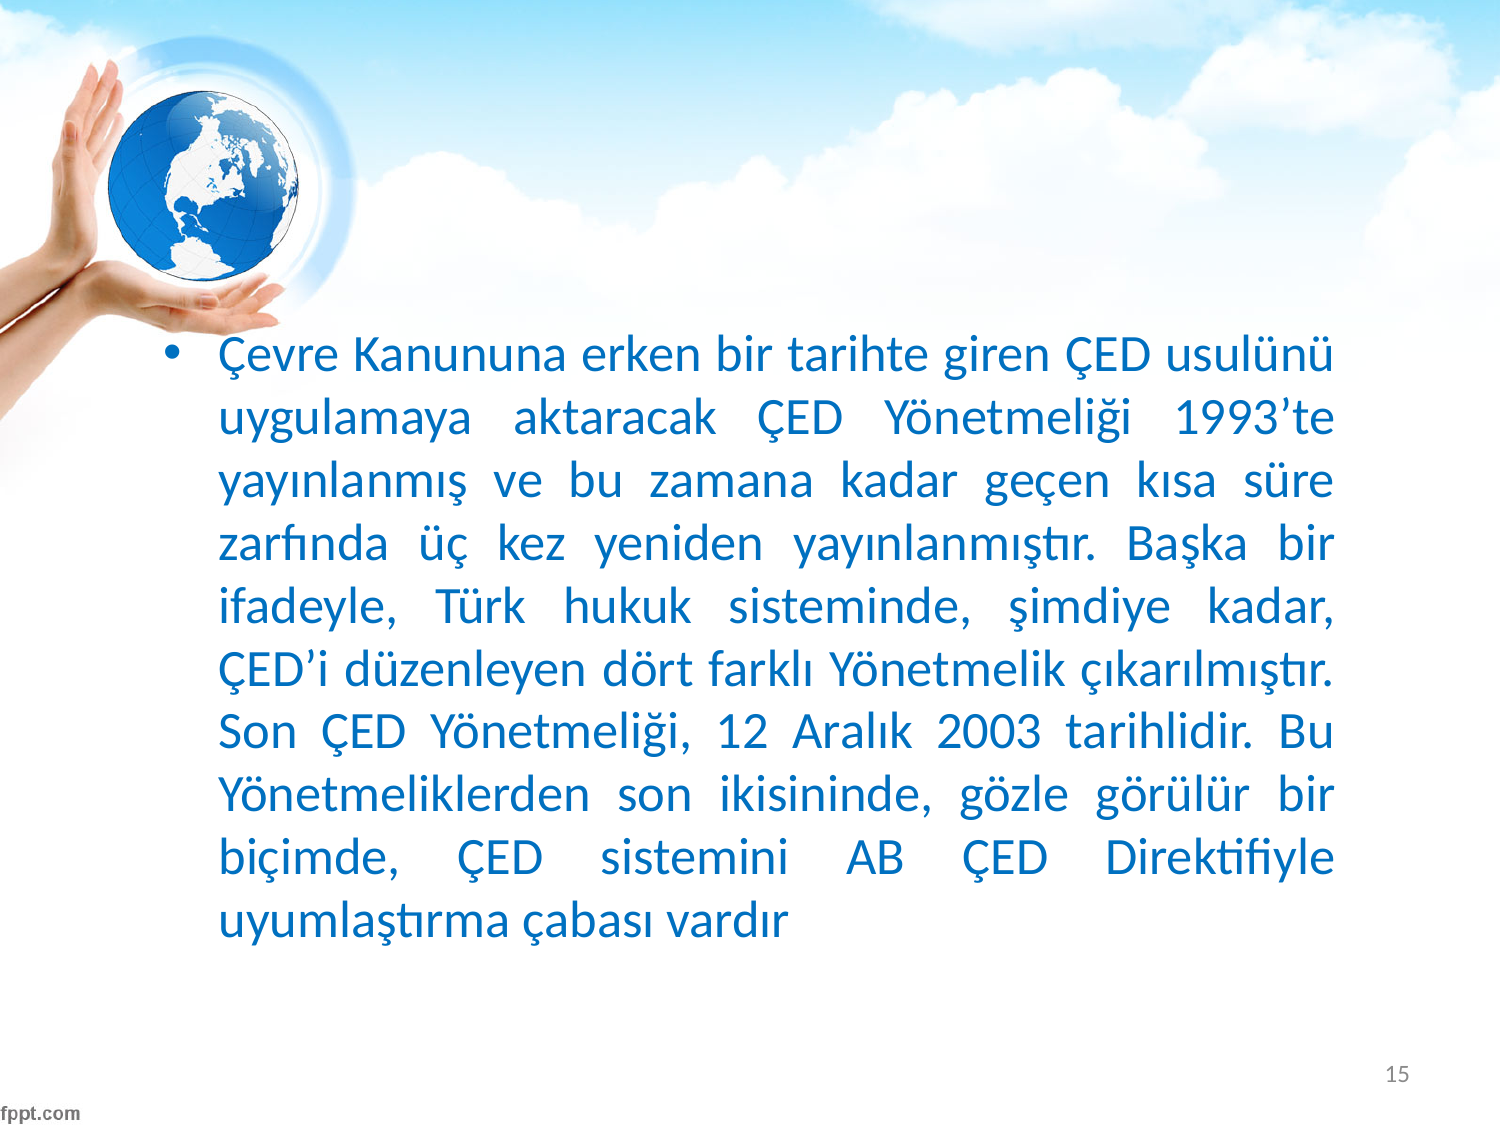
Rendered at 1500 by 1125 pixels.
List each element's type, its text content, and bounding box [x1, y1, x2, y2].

list Çevre Kanununa erken bir tarihte giren ÇED usulünü uygulamaya aktaracak ÇED Yönetmeliği 1993’te yayınlanmış ve bu zamana kadar geçen kısa süre zarfında üç kez yeniden yayınlanmıştır. Başka bir ifadeyle, Türk hukuk sisteminde, şimdiye kadar, ÇED’i düzenleyen dört farklı Yönetmelik çıkarılmıştır. Son ÇED Yönetmeliği, 12 Aralık 2003 tarihlidir. Bu Yönetmeliklerden son ikisininde, gözle görülür bir biçimde, ÇED sistemini AB ÇED Direktifiyle uyumlaştırma çabası vardır [148, 311, 1352, 964]
picture [0, 0, 1500, 1125]
slide_number 15 [1074, 1042, 1425, 1103]
